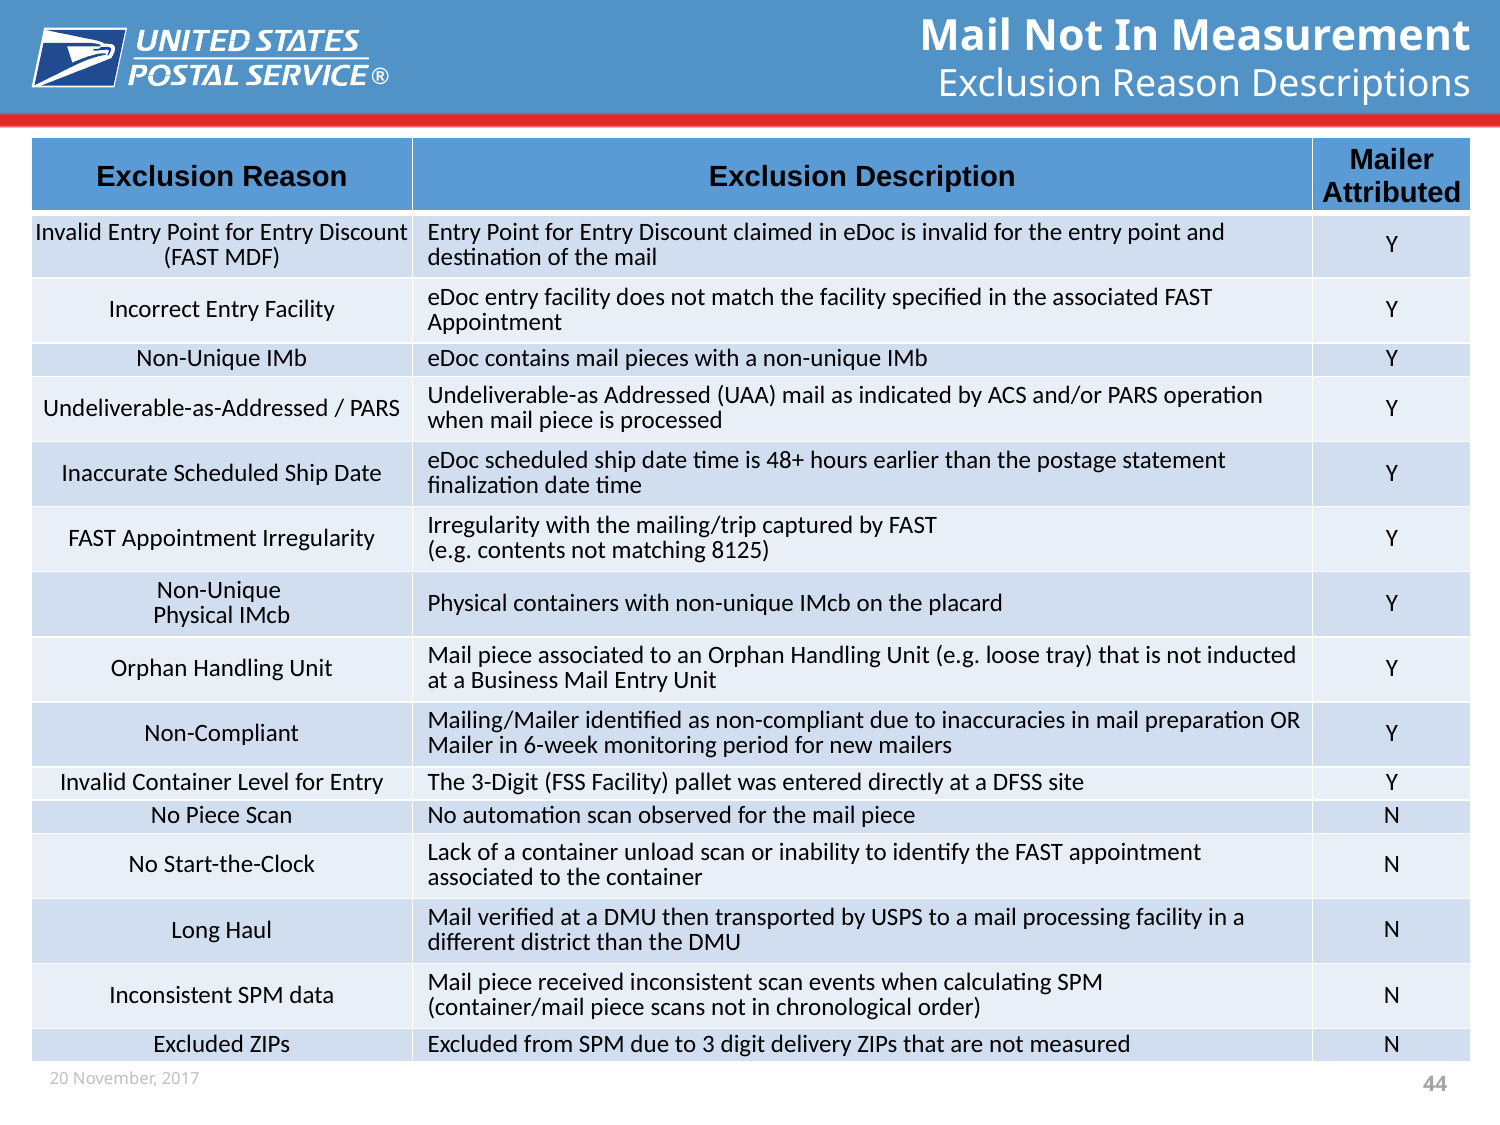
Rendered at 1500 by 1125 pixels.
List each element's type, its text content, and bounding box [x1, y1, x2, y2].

table_cell Y [1313, 344, 1470, 376]
table_cell Lack of a container unload scan or inability to identify the FAST appointment associated to the container [413, 834, 1312, 898]
table_cell Entry Point for Entry Discount claimed in eDoc is invalid for the entry point and destination of the mail [413, 216, 1312, 277]
table_cell Inaccurate Scheduled Ship Date [32, 442, 412, 506]
table_cell N [1313, 1029, 1470, 1061]
table_cell Incorrect Entry Facility [32, 279, 412, 342]
table_cell Physical containers with non-unique IMcb on the placard [413, 572, 1312, 636]
table_cell Invalid Container Level for Entry [32, 768, 412, 799]
table_cell N [1313, 964, 1470, 1028]
table_cell Mail piece received inconsistent scan events when calculating SPM (container/mail piece scans not in chronological order) [413, 964, 1312, 1028]
table_cell Non-Unique IMb [32, 344, 412, 376]
table_cell eDoc scheduled ship date time is 48+ hours earlier than the postage statement finalization date time [413, 442, 1312, 506]
table_cell Invalid Entry Point for Entry Discount (FAST MDF) [32, 216, 412, 277]
table_cell Y [1313, 507, 1470, 571]
table_cell No Piece Scan [32, 801, 412, 833]
title Mail Not In Measurement Exclusion Reason Descriptions [462, 20, 1487, 92]
table_cell Excluded from SPM due to 3 digit delivery ZIPs that are not measured [413, 1029, 1312, 1061]
table_cell Orphan Handling Unit [32, 638, 412, 701]
table_cell Mail piece associated to an Orphan Handling Unit (e.g. loose tray) that is not inducted at a Business Mail Entry Unit [413, 638, 1312, 701]
table_cell Y [1313, 279, 1470, 342]
table_cell Y [1313, 703, 1470, 766]
table_cell No automation scan observed for the mail piece [413, 801, 1312, 833]
table_cell N [1313, 801, 1470, 833]
table_cell Y [1313, 442, 1470, 506]
table_header Exclusion Description [413, 138, 1312, 210]
table_cell N [1313, 834, 1470, 898]
table_cell Non-Unique Physical IMcb [32, 572, 412, 636]
table_cell Non-Compliant [32, 703, 412, 766]
table_cell Y [1313, 768, 1470, 799]
table_cell Irregularity with the mailing/trip captured by FAST (e.g. contents not matching 8125) [413, 507, 1312, 571]
table_header Mailer Attributed [1313, 138, 1470, 210]
table_cell Mail verified at a DMU then transported by USPS to a mail processing facility in a different district than the DMU [413, 899, 1312, 963]
table_cell Y [1313, 572, 1470, 636]
table_cell Y [1313, 216, 1470, 277]
table_cell eDoc entry facility does not match the facility specified in the associated FAST Appointment [413, 279, 1312, 342]
table_header Exclusion Reason [32, 138, 412, 210]
table_cell Long Haul [32, 899, 412, 963]
table_cell Undeliverable-as Addressed (UAA) mail as indicated by ACS and/or PARS operation when mail piece is processed [413, 377, 1312, 441]
table_cell No Start-the-Clock [32, 834, 412, 898]
table_cell Inconsistent SPM data [32, 964, 412, 1028]
picture [0, 0, 1500, 1125]
table_cell The 3-Digit (FSS Facility) pallet was entered directly at a DFSS site [413, 768, 1312, 799]
table_cell Excluded ZIPs [32, 1029, 412, 1061]
table_cell N [1313, 899, 1470, 963]
table_cell Y [1313, 638, 1470, 701]
table_cell eDoc contains mail pieces with a non-unique IMb [413, 344, 1312, 376]
table_cell Mailing/Mailer identified as non-compliant due to inaccuracies in mail preparation OR Mailer in 6-week monitoring period for new mailers [413, 703, 1312, 766]
table_cell Undeliverable-as-Addressed / PARS [32, 377, 412, 441]
table_cell Y [1313, 377, 1470, 441]
table_cell FAST Appointment Irregularity [32, 507, 412, 571]
